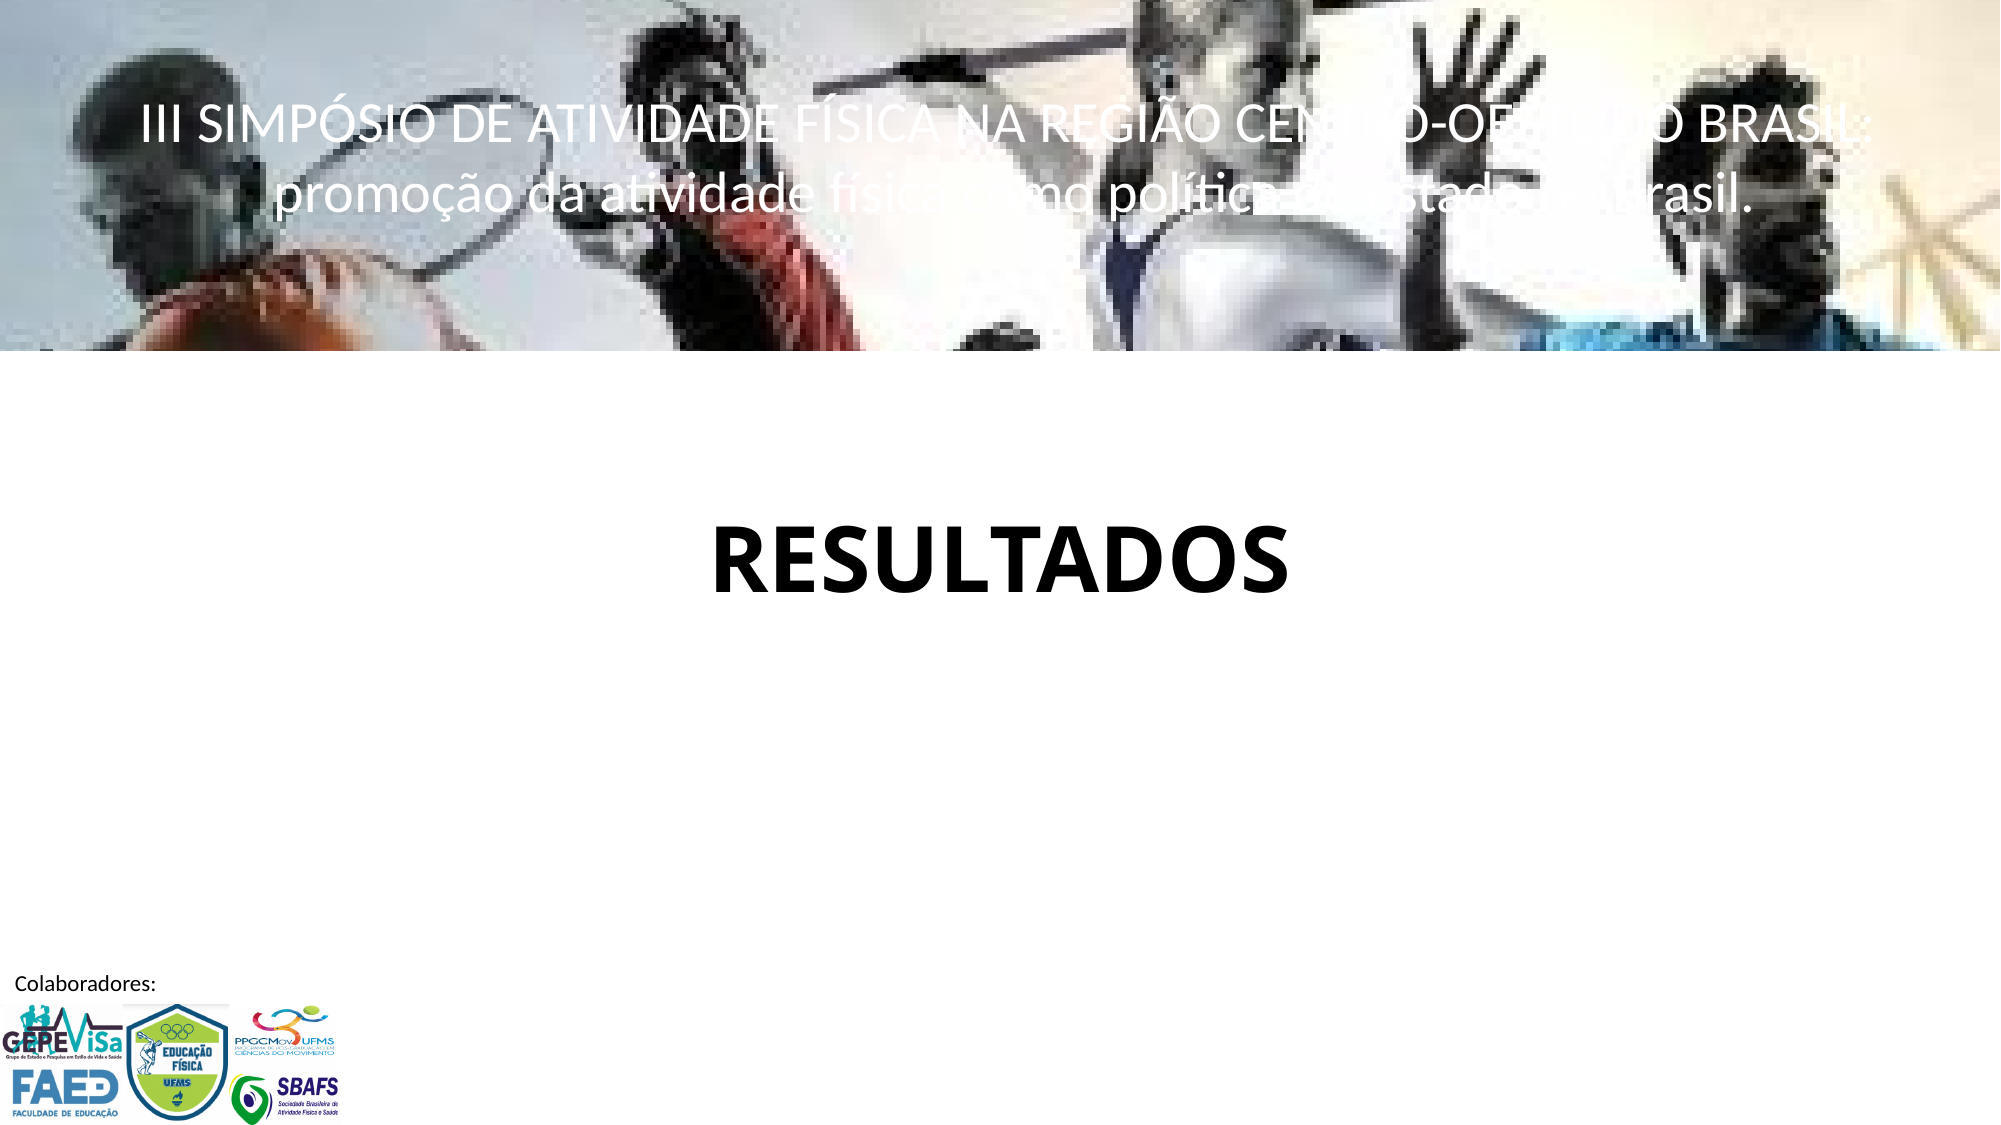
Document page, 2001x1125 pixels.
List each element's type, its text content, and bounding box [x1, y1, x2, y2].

text_box Colaboradores: [0, 961, 295, 1004]
text_box RESULTADOS [249, 366, 1750, 759]
picture [0, 0, 2000, 351]
picture [0, 1004, 340, 1125]
